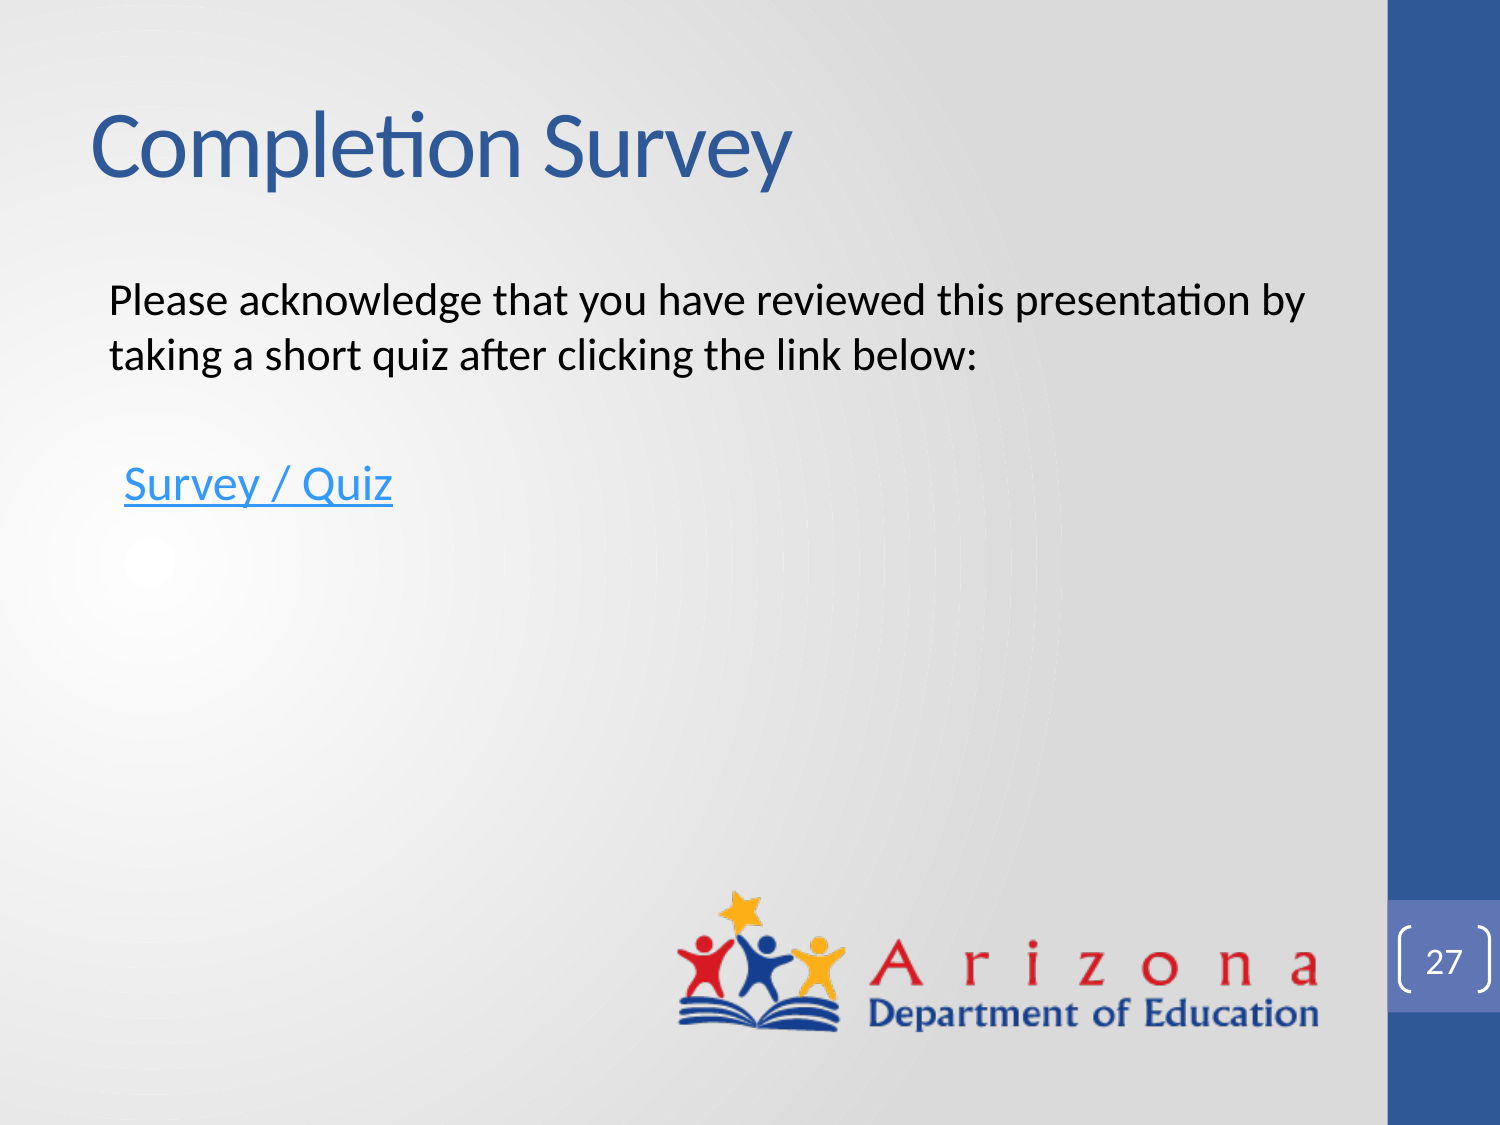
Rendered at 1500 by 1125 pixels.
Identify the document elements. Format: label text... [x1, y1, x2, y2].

list Please acknowledge that you have reviewed this presentation by taking a short quiz after clicking the link below: [75, 262, 1325, 414]
slide_number 27 [1397, 925, 1492, 994]
title Completion Survey [75, 45, 1325, 233]
text_box Survey / Quiz [90, 442, 1264, 518]
picture [675, 874, 1325, 1050]
